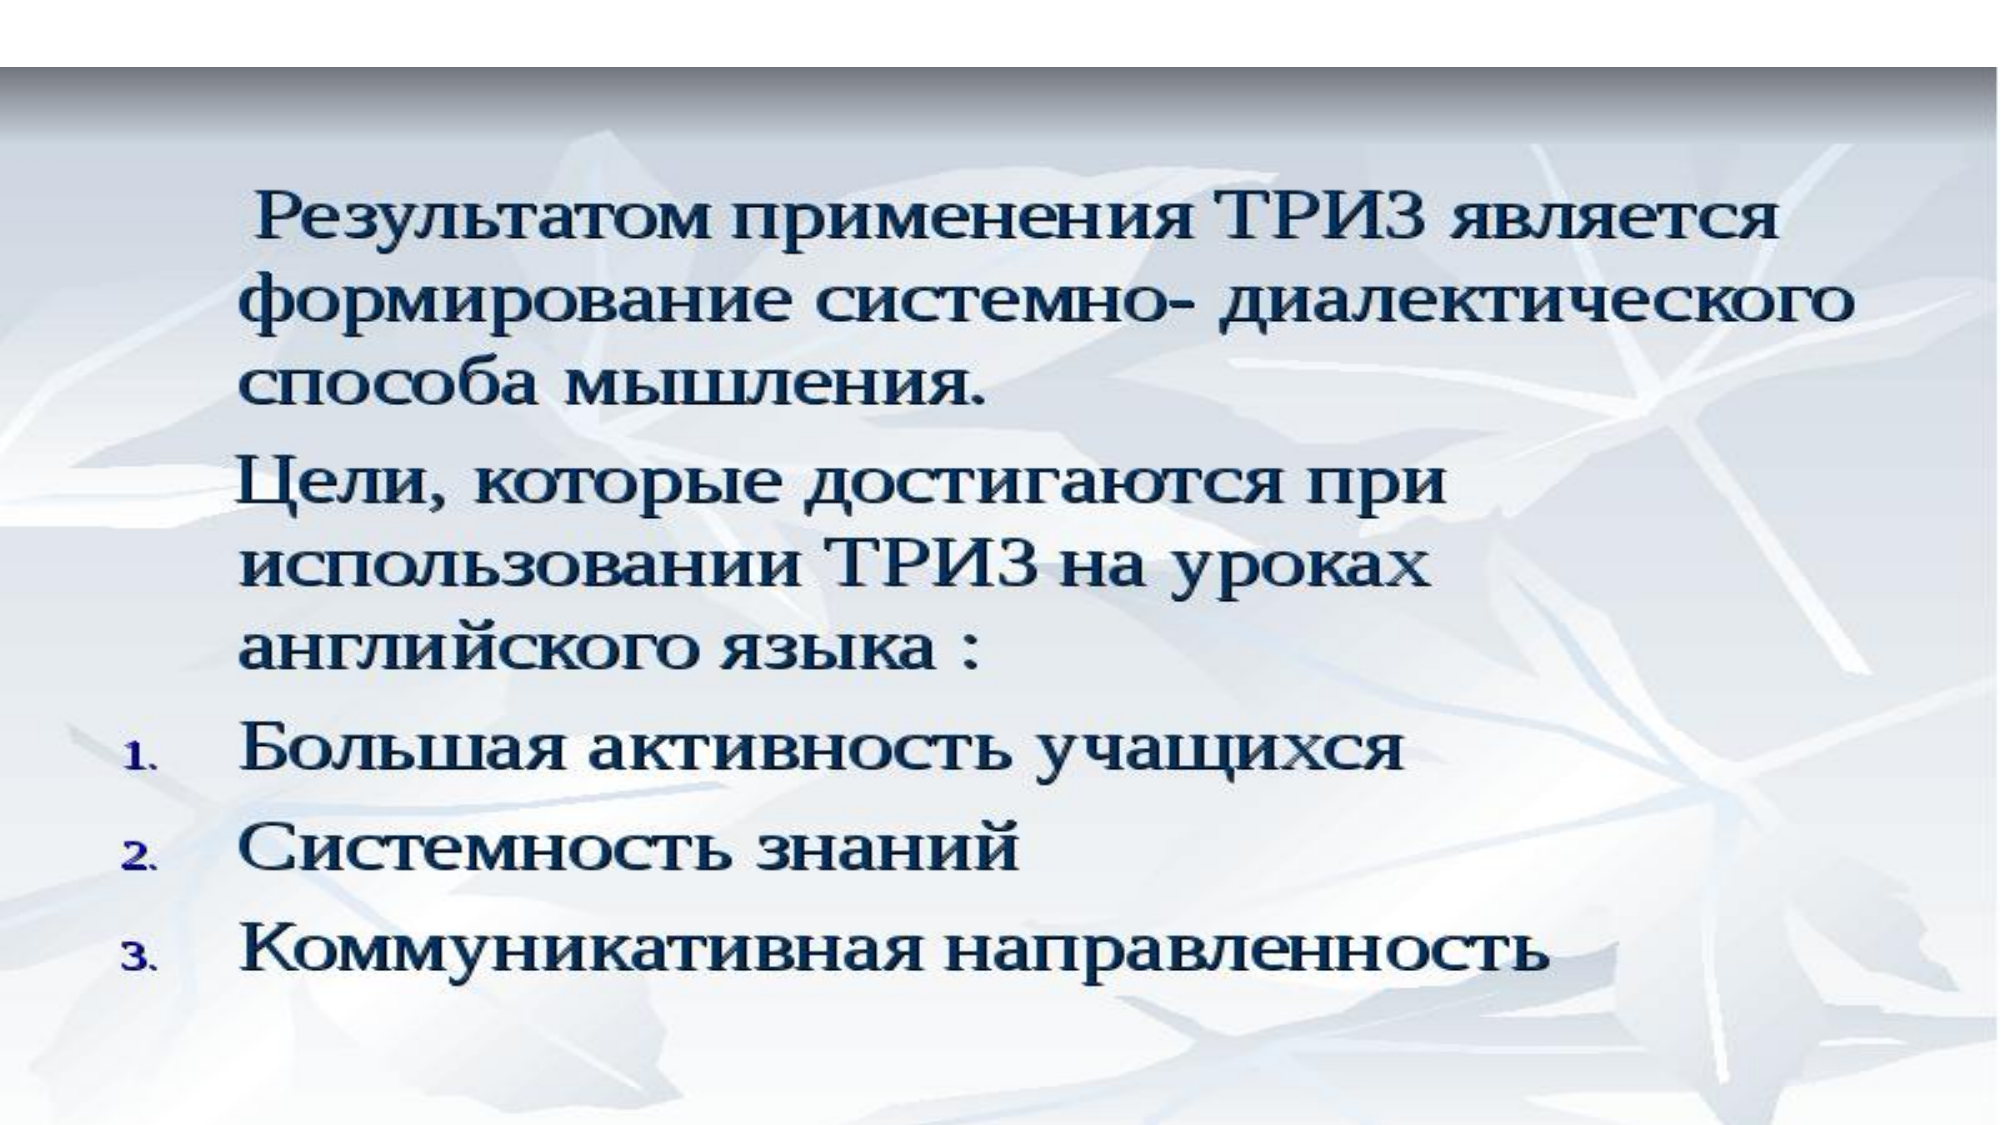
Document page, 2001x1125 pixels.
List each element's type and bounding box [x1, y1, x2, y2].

list [0, 67, 2000, 1125]
